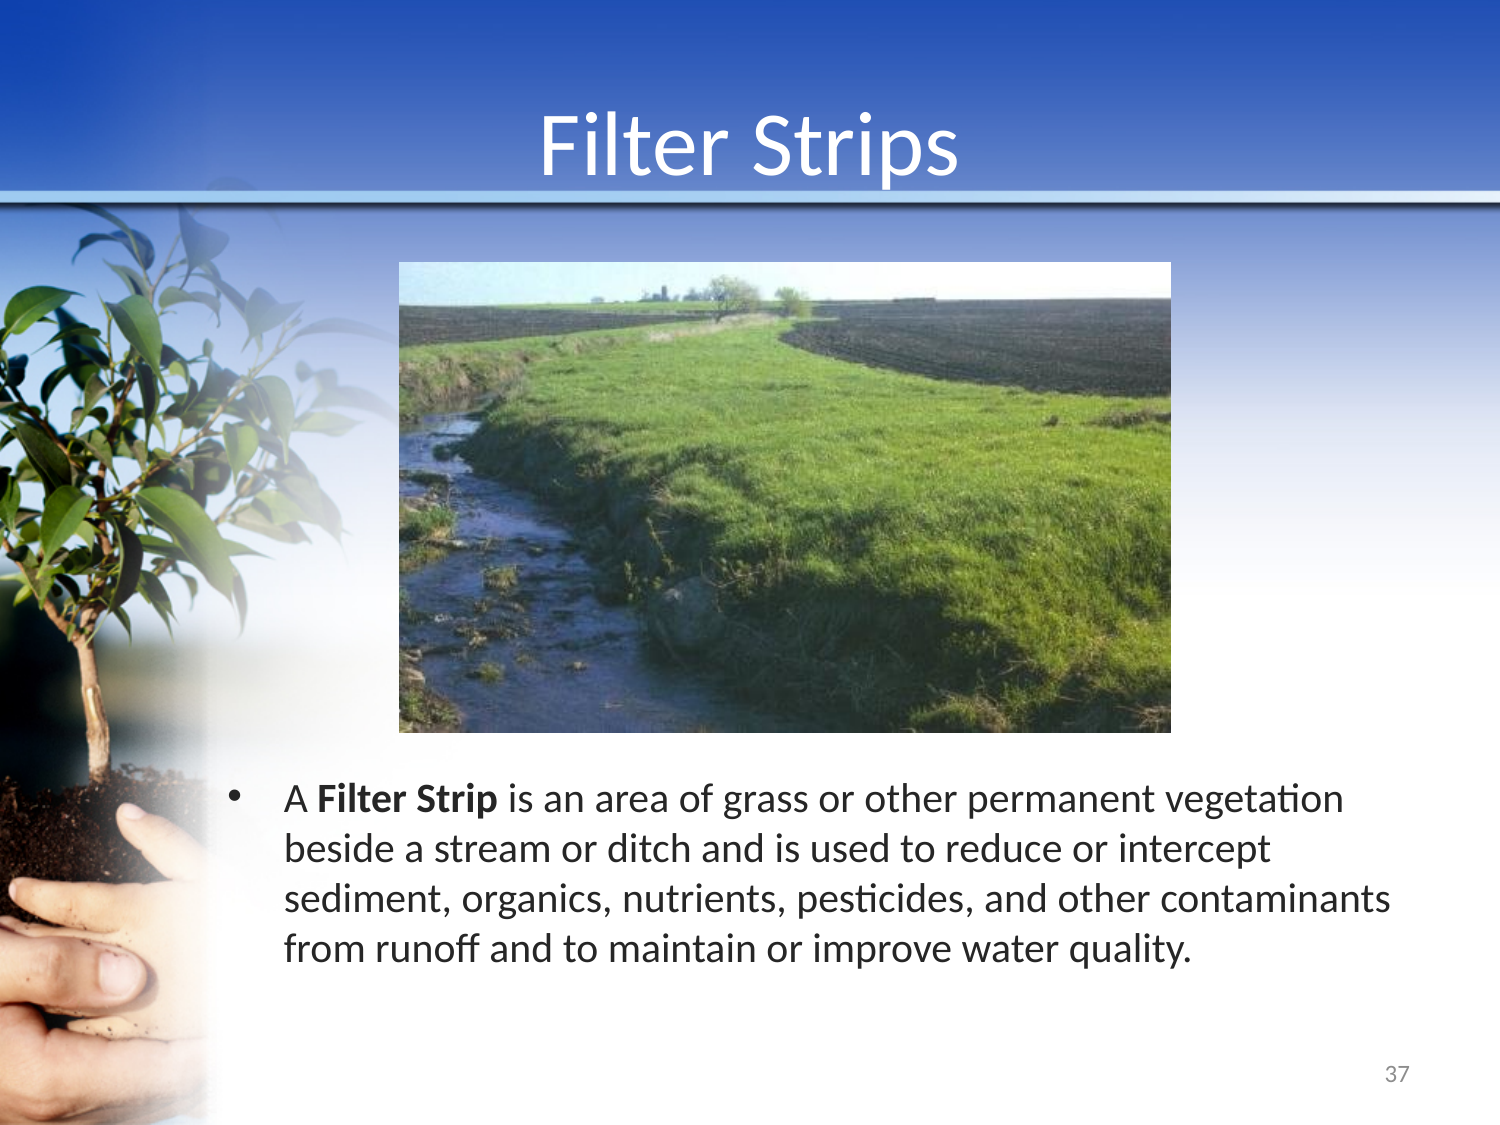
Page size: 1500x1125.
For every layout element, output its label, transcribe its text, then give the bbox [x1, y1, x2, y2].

picture [0, 0, 1500, 1125]
title Filter Strips [75, 45, 1425, 233]
list A Filter Strip is an area of grass or other permanent vegetation beside a stream or ditch and is used to reduce or intercept sediment, organics, nutrients, pesticides, and other contaminants from runoff and to maintain or improve water quality. [212, 762, 1425, 1005]
slide_number 37 [1074, 1042, 1425, 1103]
